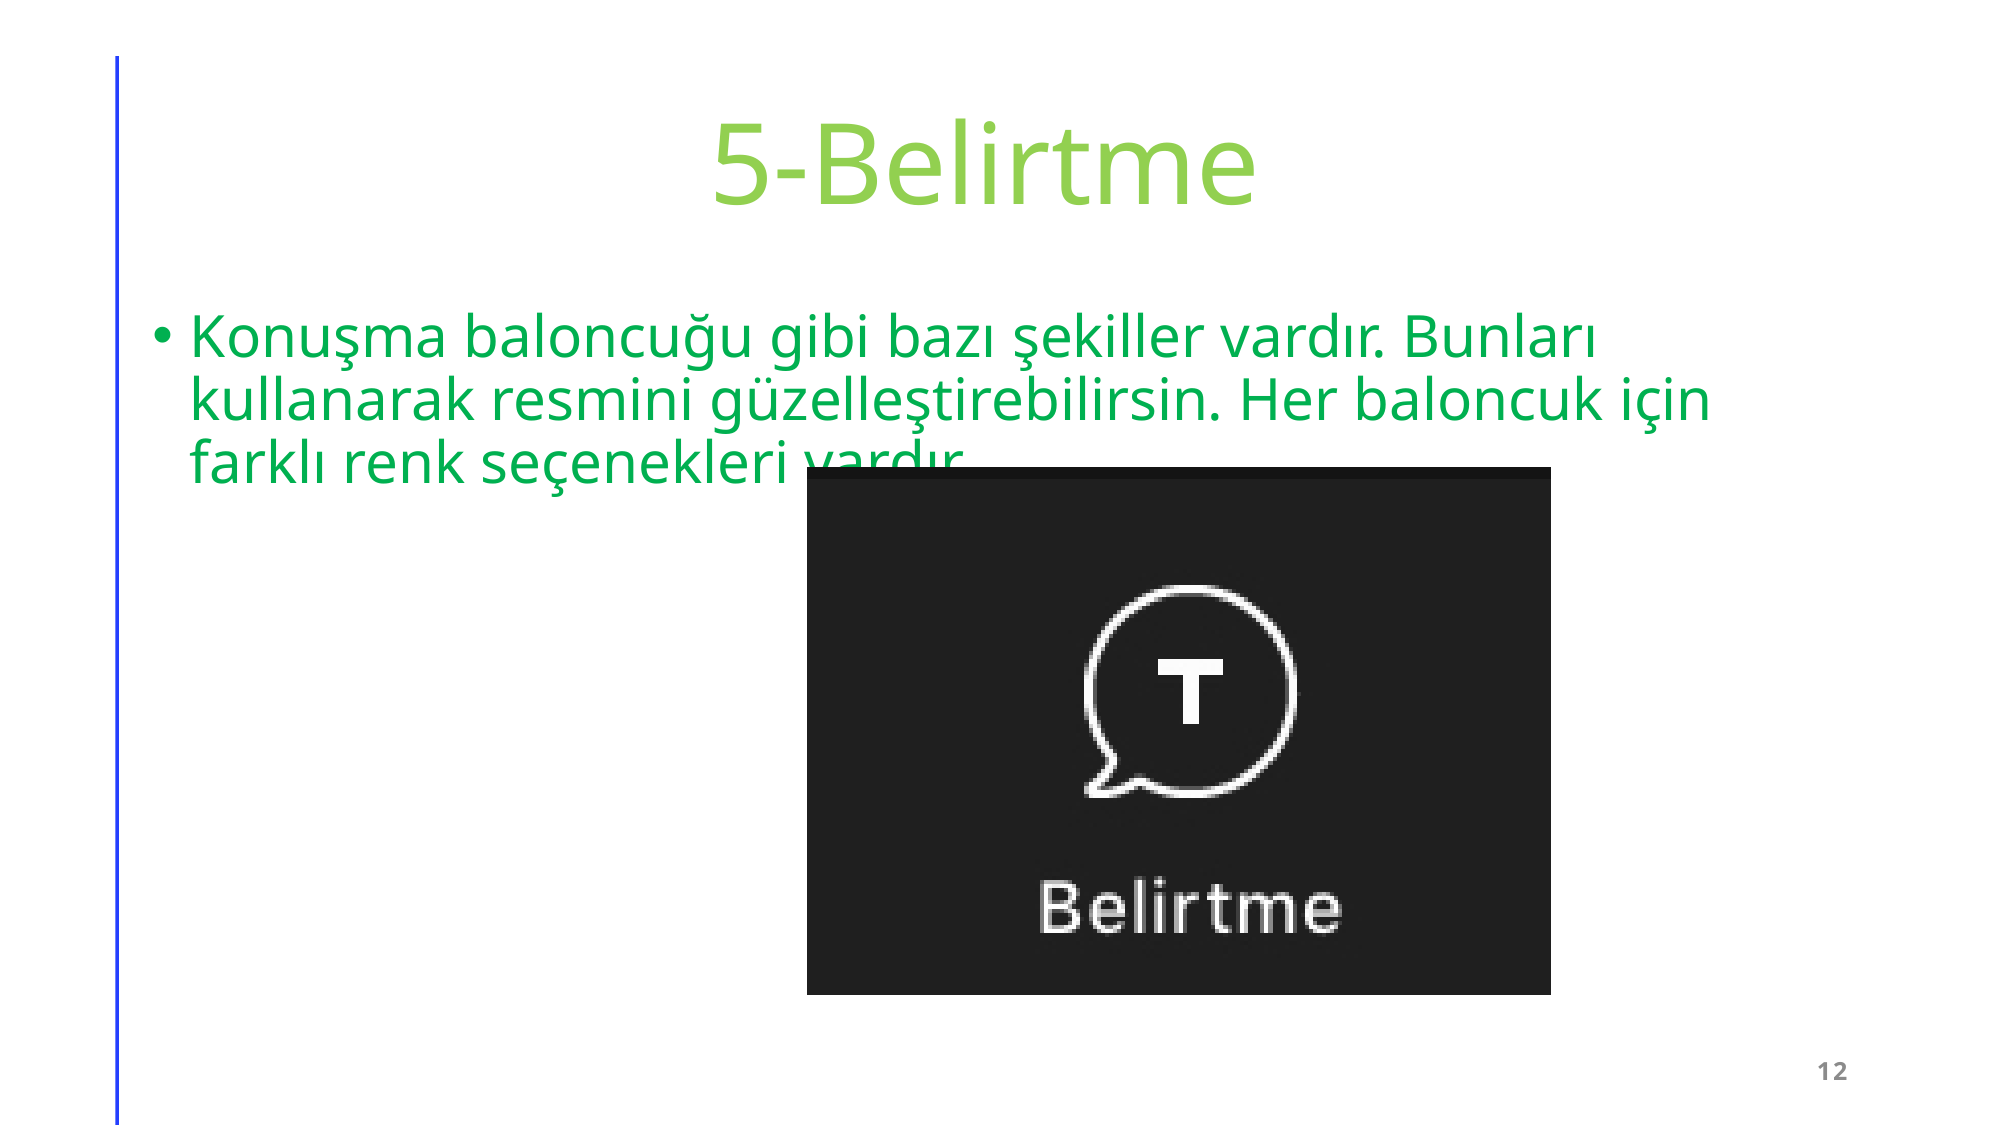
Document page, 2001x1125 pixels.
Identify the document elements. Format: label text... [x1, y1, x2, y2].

list Konuşma baloncuğu gibi bazı şekiller vardır. Bunları kullanarak resmini güzelleştirebilirsin. Her baloncuk için farklı renk seçenekleri vardır. [137, 299, 1863, 1014]
slide_number 12 [1412, 1042, 1863, 1103]
picture [807, 467, 1551, 995]
title 5-Belirtme [137, 59, 1863, 278]
